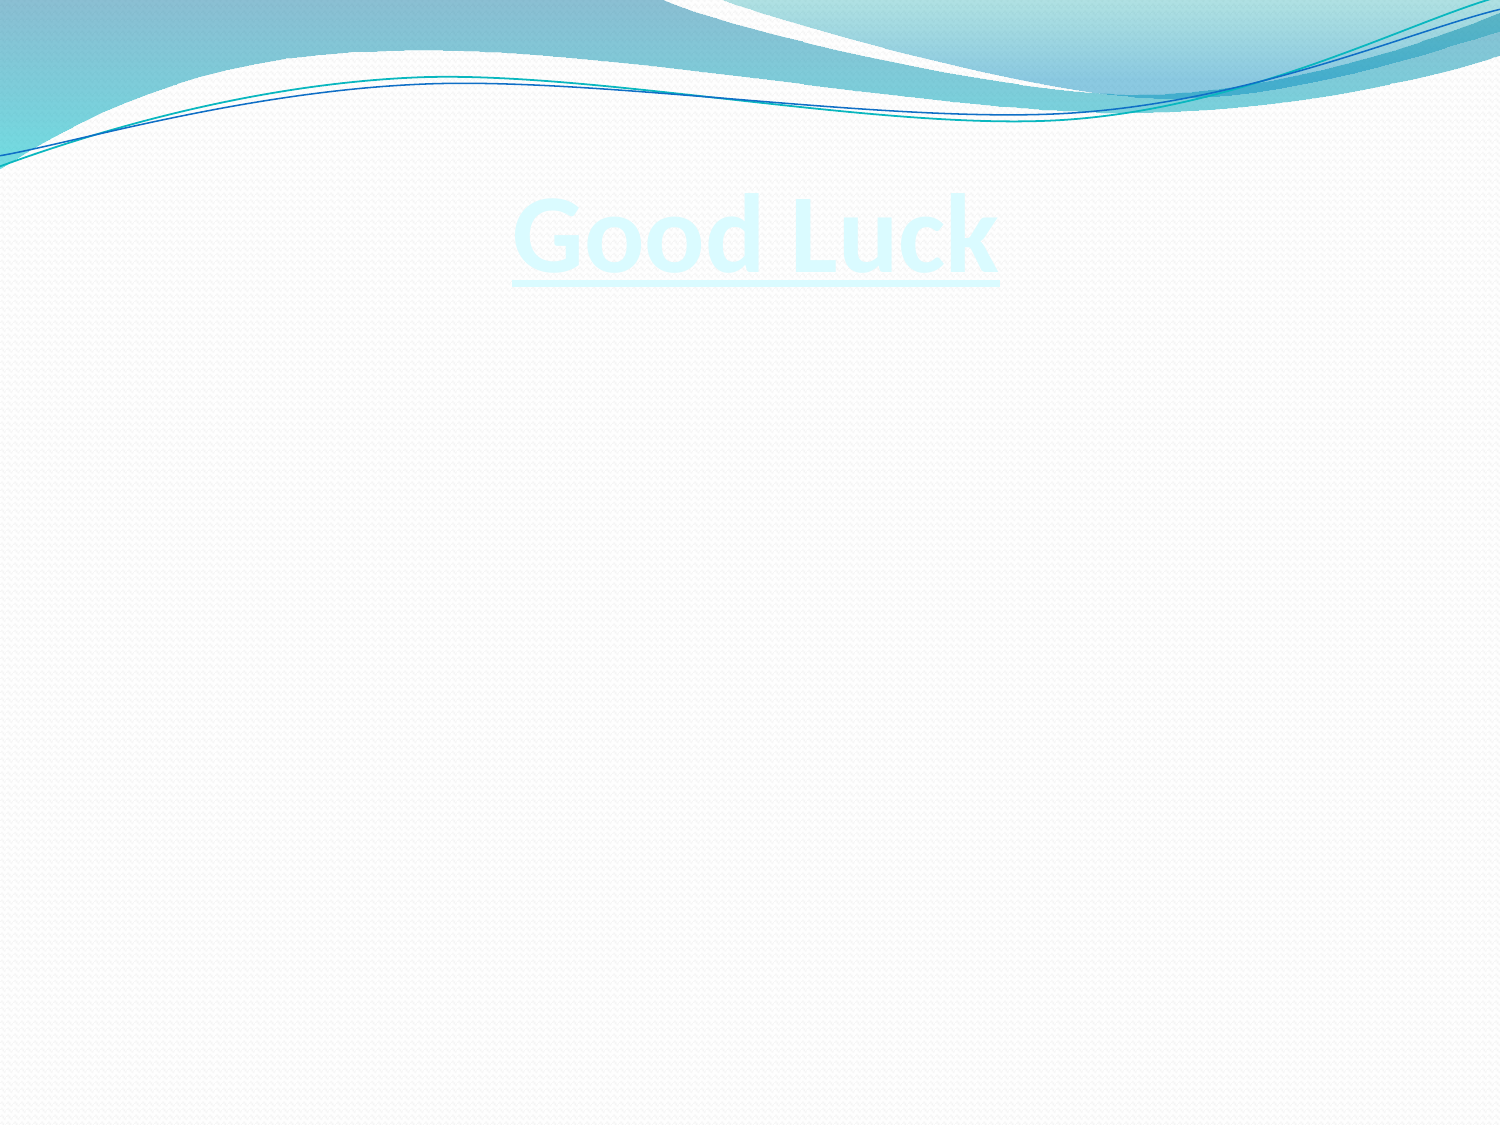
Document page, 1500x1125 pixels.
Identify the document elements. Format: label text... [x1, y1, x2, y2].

title Good Luck [75, 100, 1438, 303]
